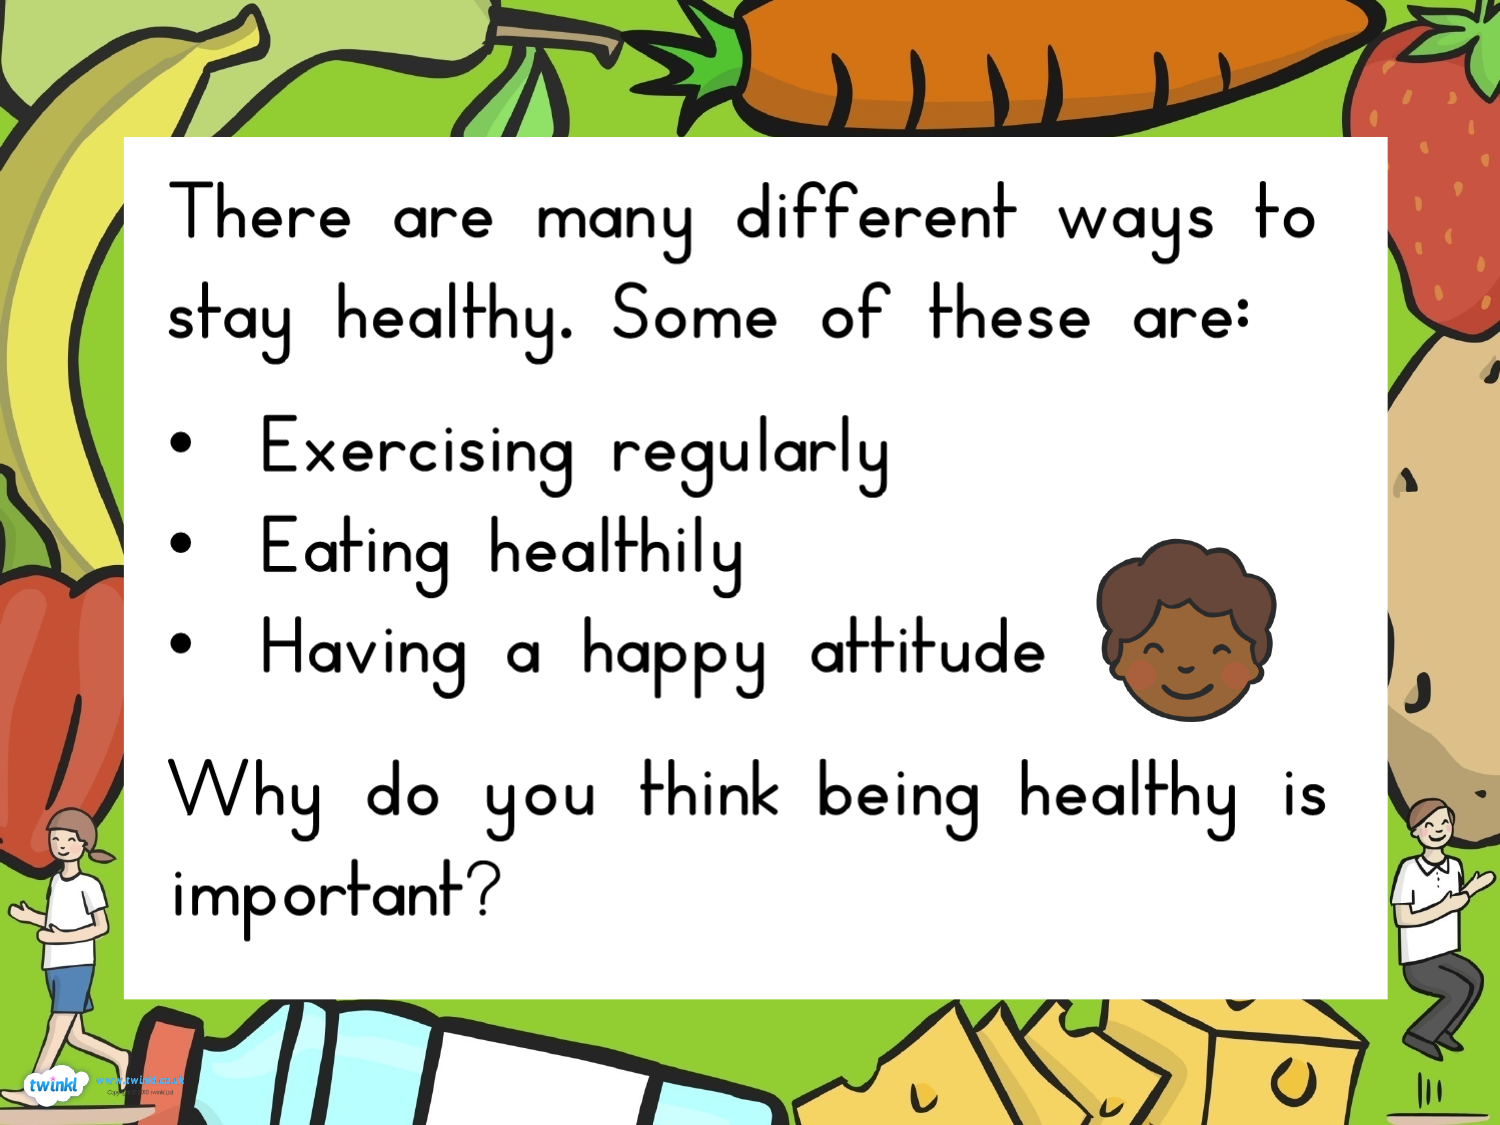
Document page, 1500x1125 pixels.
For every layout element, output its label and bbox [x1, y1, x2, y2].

text_box [1386, 427, 1390, 717]
text_box [122, 135, 1390, 141]
picture [0, 0, 1500, 1125]
